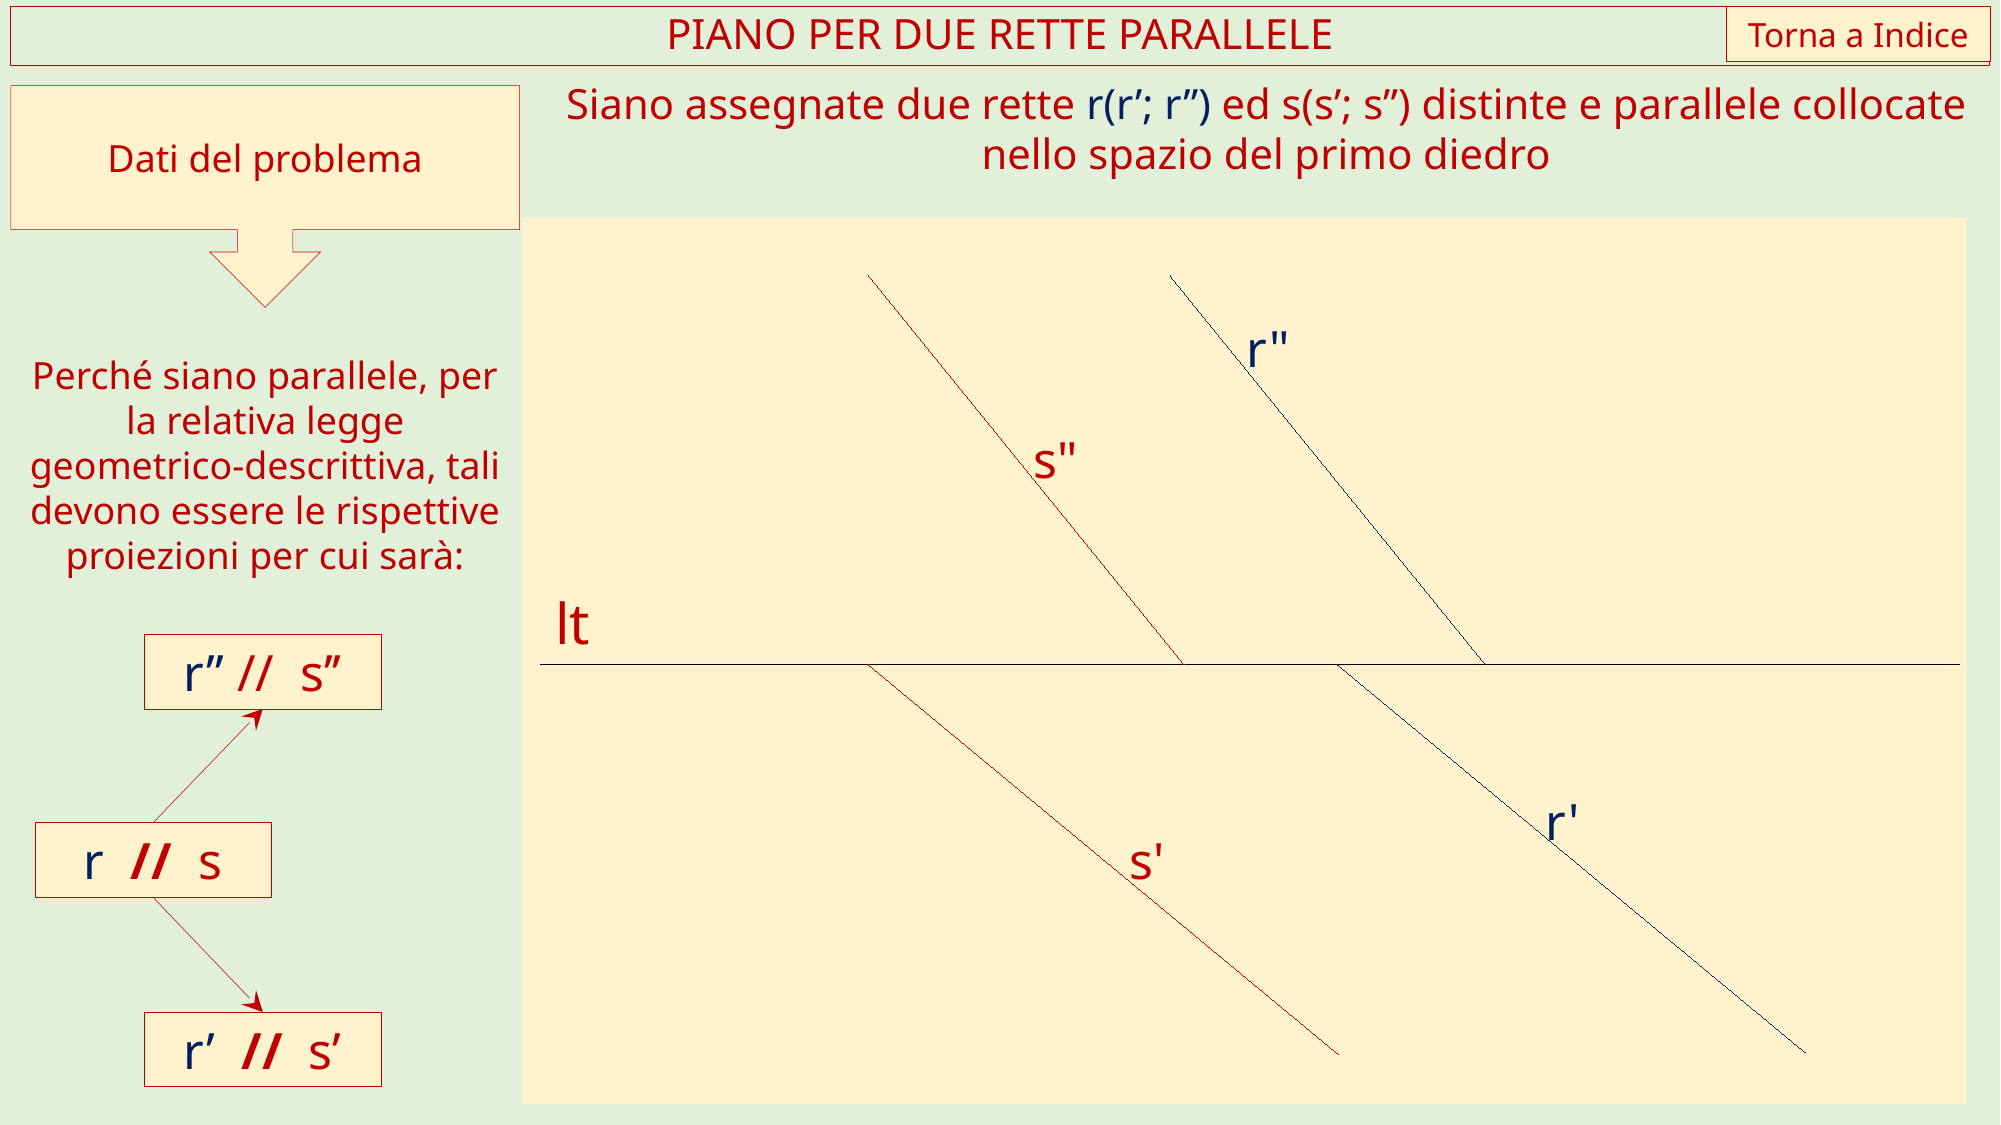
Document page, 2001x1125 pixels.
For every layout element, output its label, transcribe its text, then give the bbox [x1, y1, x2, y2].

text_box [522, 218, 1967, 1104]
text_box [153, 898, 263, 1013]
text_box r // s [35, 822, 272, 898]
text_box Perché siano parallele, per la relativa legge geometrico-descrittiva, tali devono essere le rispettive proiezioni per cui sarà: [10, 344, 520, 584]
text_box r’ // s’ [144, 1012, 381, 1087]
text_box Torna a Indice [1726, 6, 1991, 62]
text_box Siano assegnate due rette r(r’; r”) ed s(s’; s”) distinte e parallele collocate nello spazio del primo diedro [542, 70, 1990, 185]
text_box PIANO PER DUE RETTE PARALLELE [10, 6, 1990, 66]
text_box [153, 710, 263, 823]
text_box r’’ // s’’ [144, 634, 381, 709]
text_box Dati del problema [9, 84, 521, 309]
